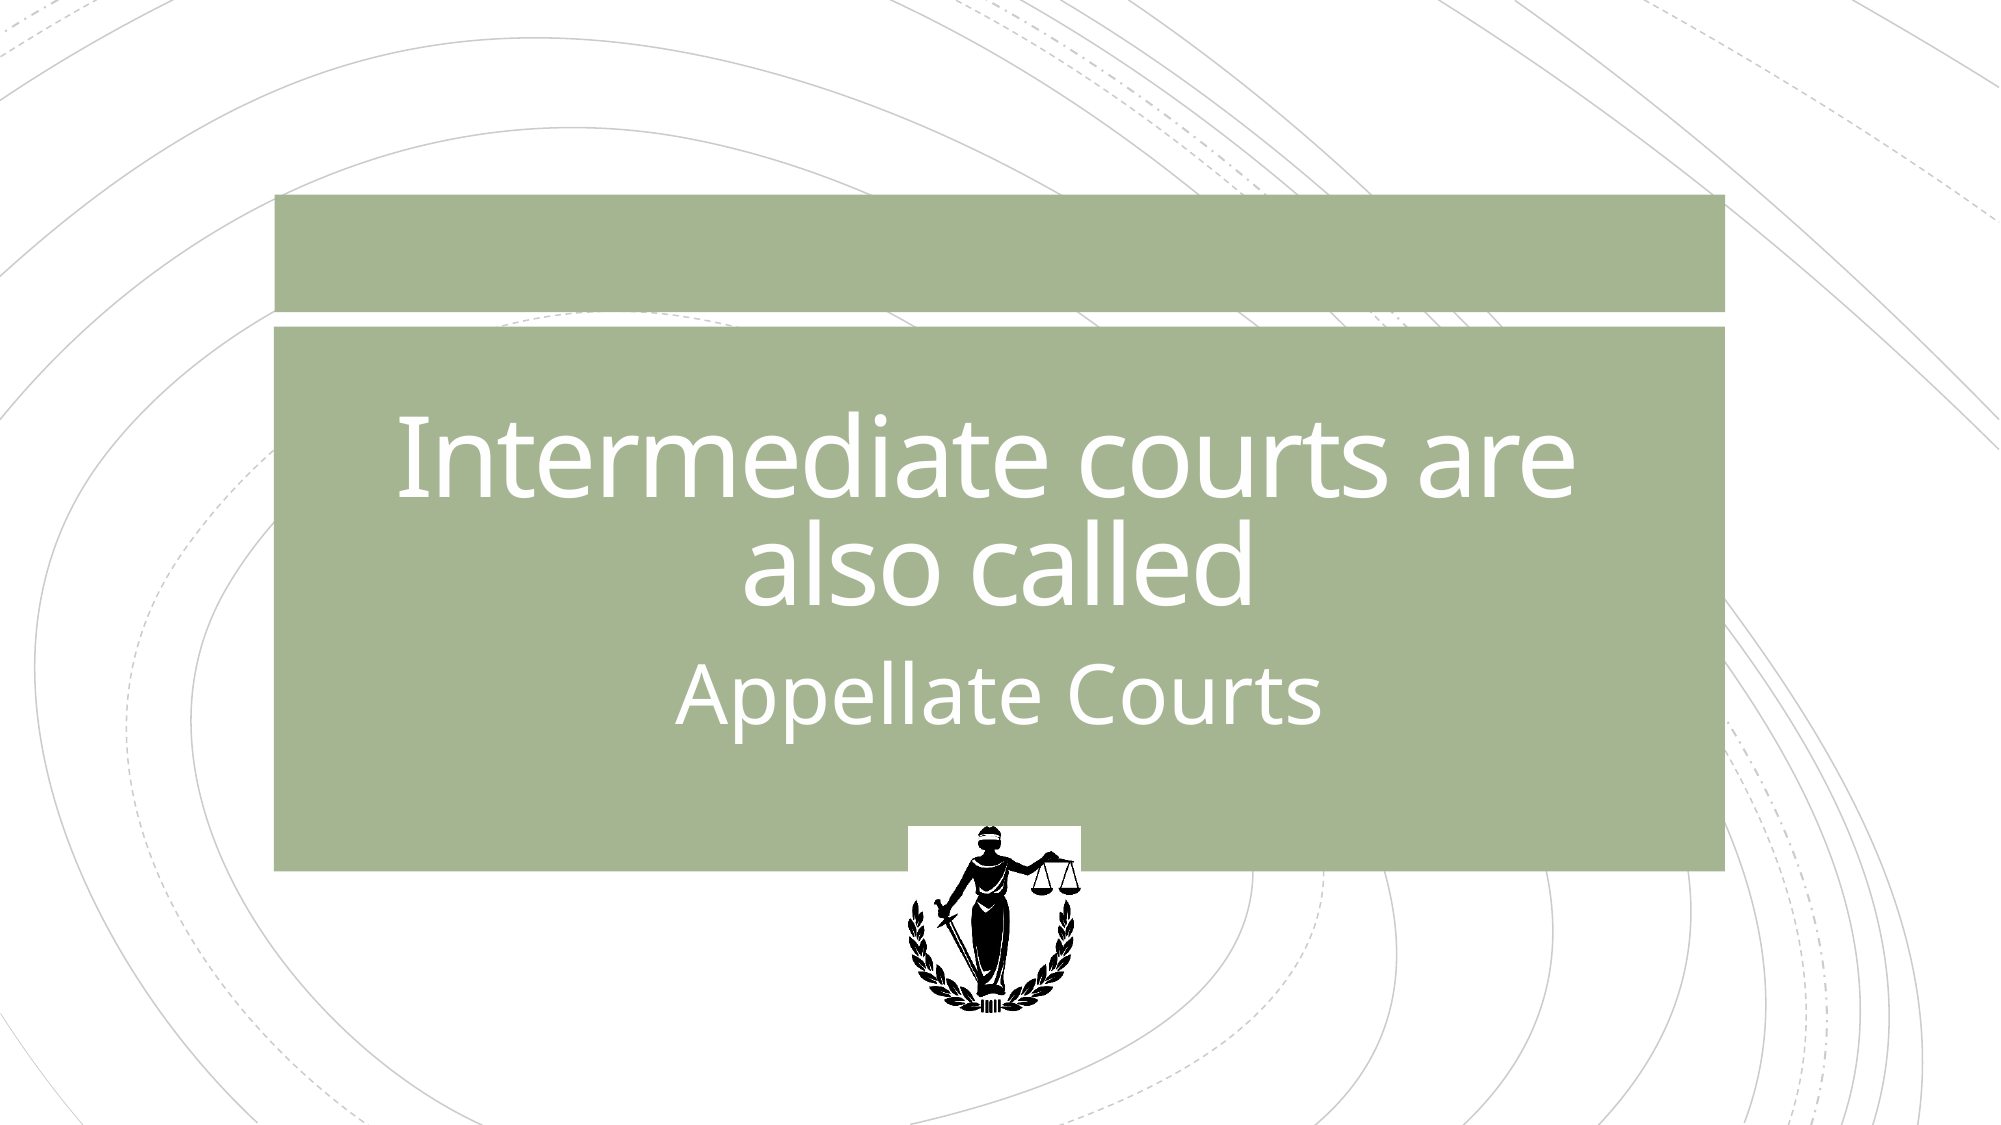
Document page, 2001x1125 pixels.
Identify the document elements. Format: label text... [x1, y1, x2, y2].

title Intermediate courts are also called [288, 340, 1713, 628]
subtitle Appellate Courts [288, 640, 1712, 858]
picture [907, 826, 1082, 1013]
